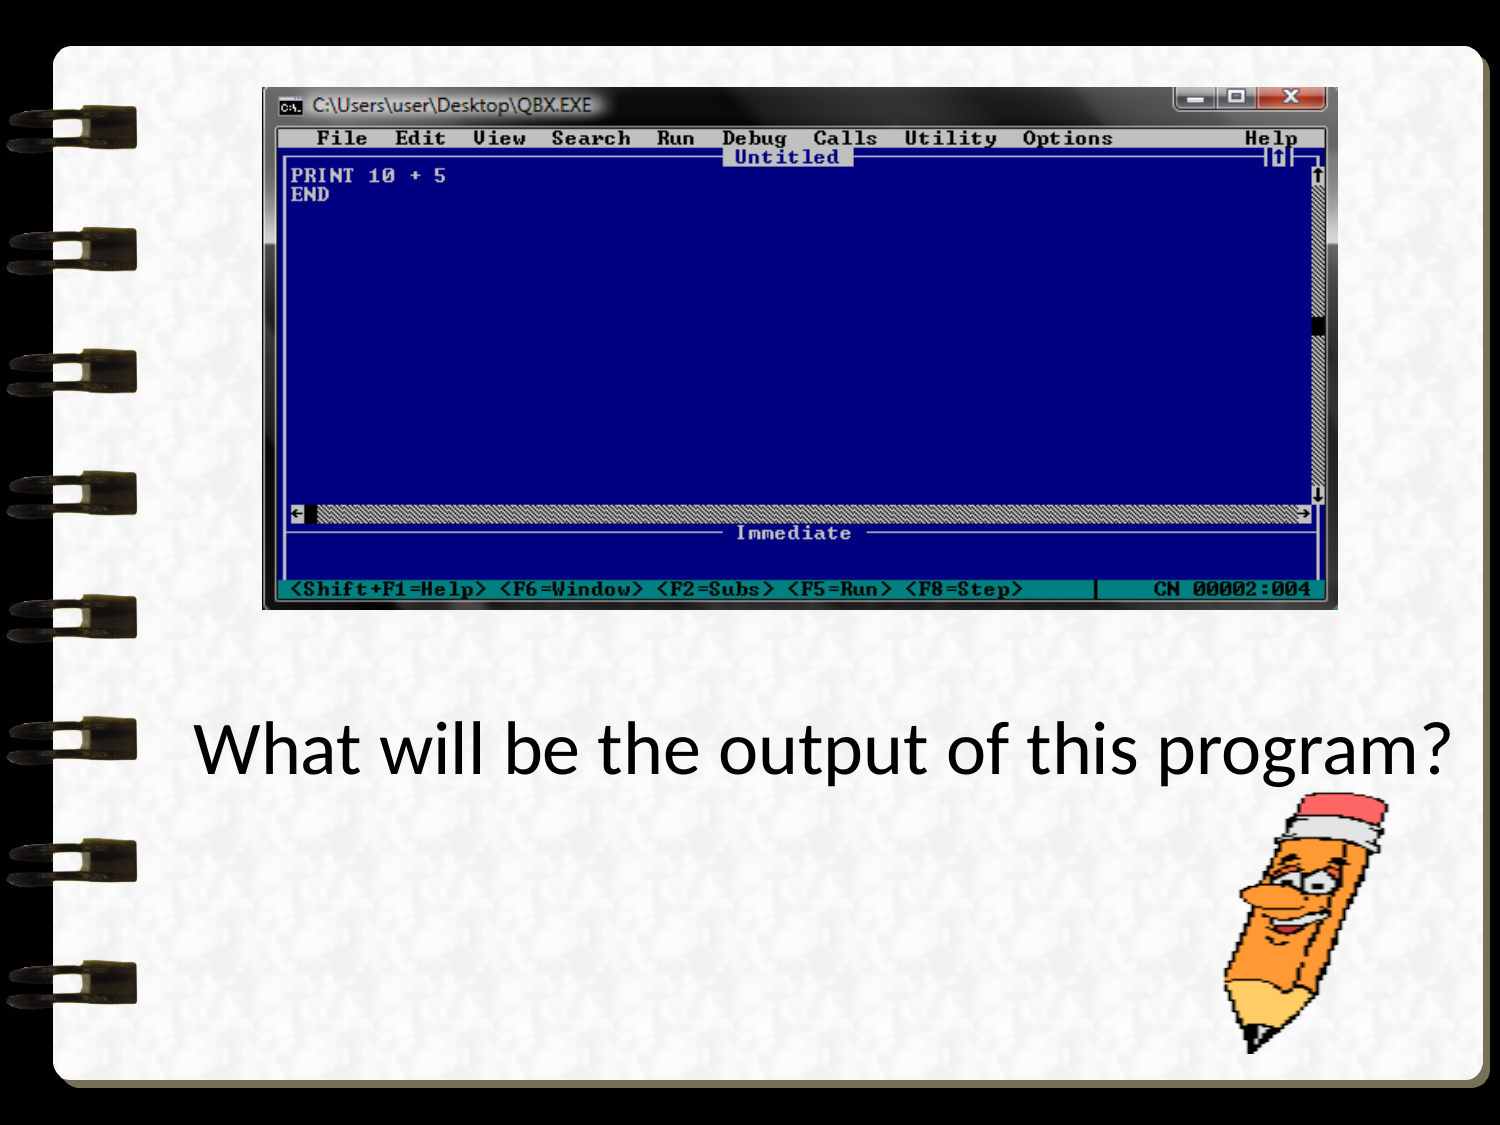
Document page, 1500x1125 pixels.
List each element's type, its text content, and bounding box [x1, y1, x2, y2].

picture [0, 0, 1500, 1125]
title What will be the output of this program? [150, 650, 1500, 838]
